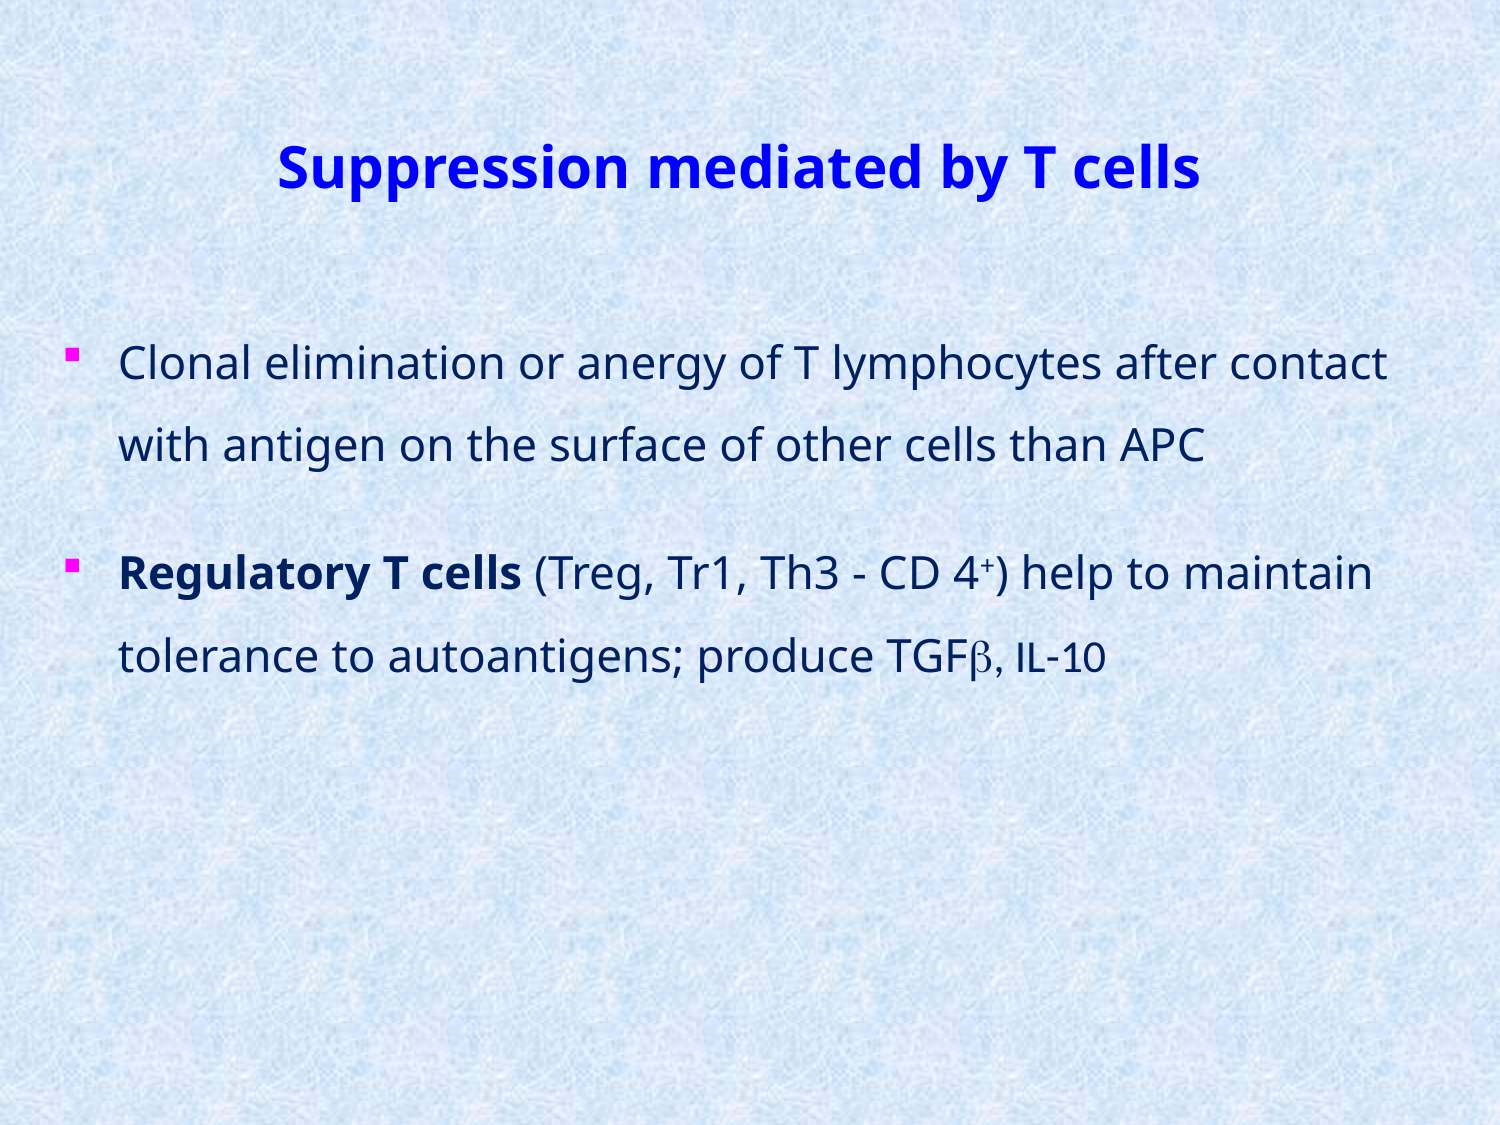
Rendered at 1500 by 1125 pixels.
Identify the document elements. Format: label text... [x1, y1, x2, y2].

text_box Suppression mediated by T cells [64, 113, 1415, 218]
text_box Clonal elimination or anergy of T lymphocytes after contact with antigen on the surface of other cells than APC Regulatory T cells (Treg, Tr1, Th3 - CD 4+) help to maintain tolerance to autoantigens; produce TGF, IL-10 [47, 267, 1500, 953]
picture [0, 0, 1500, 1125]
